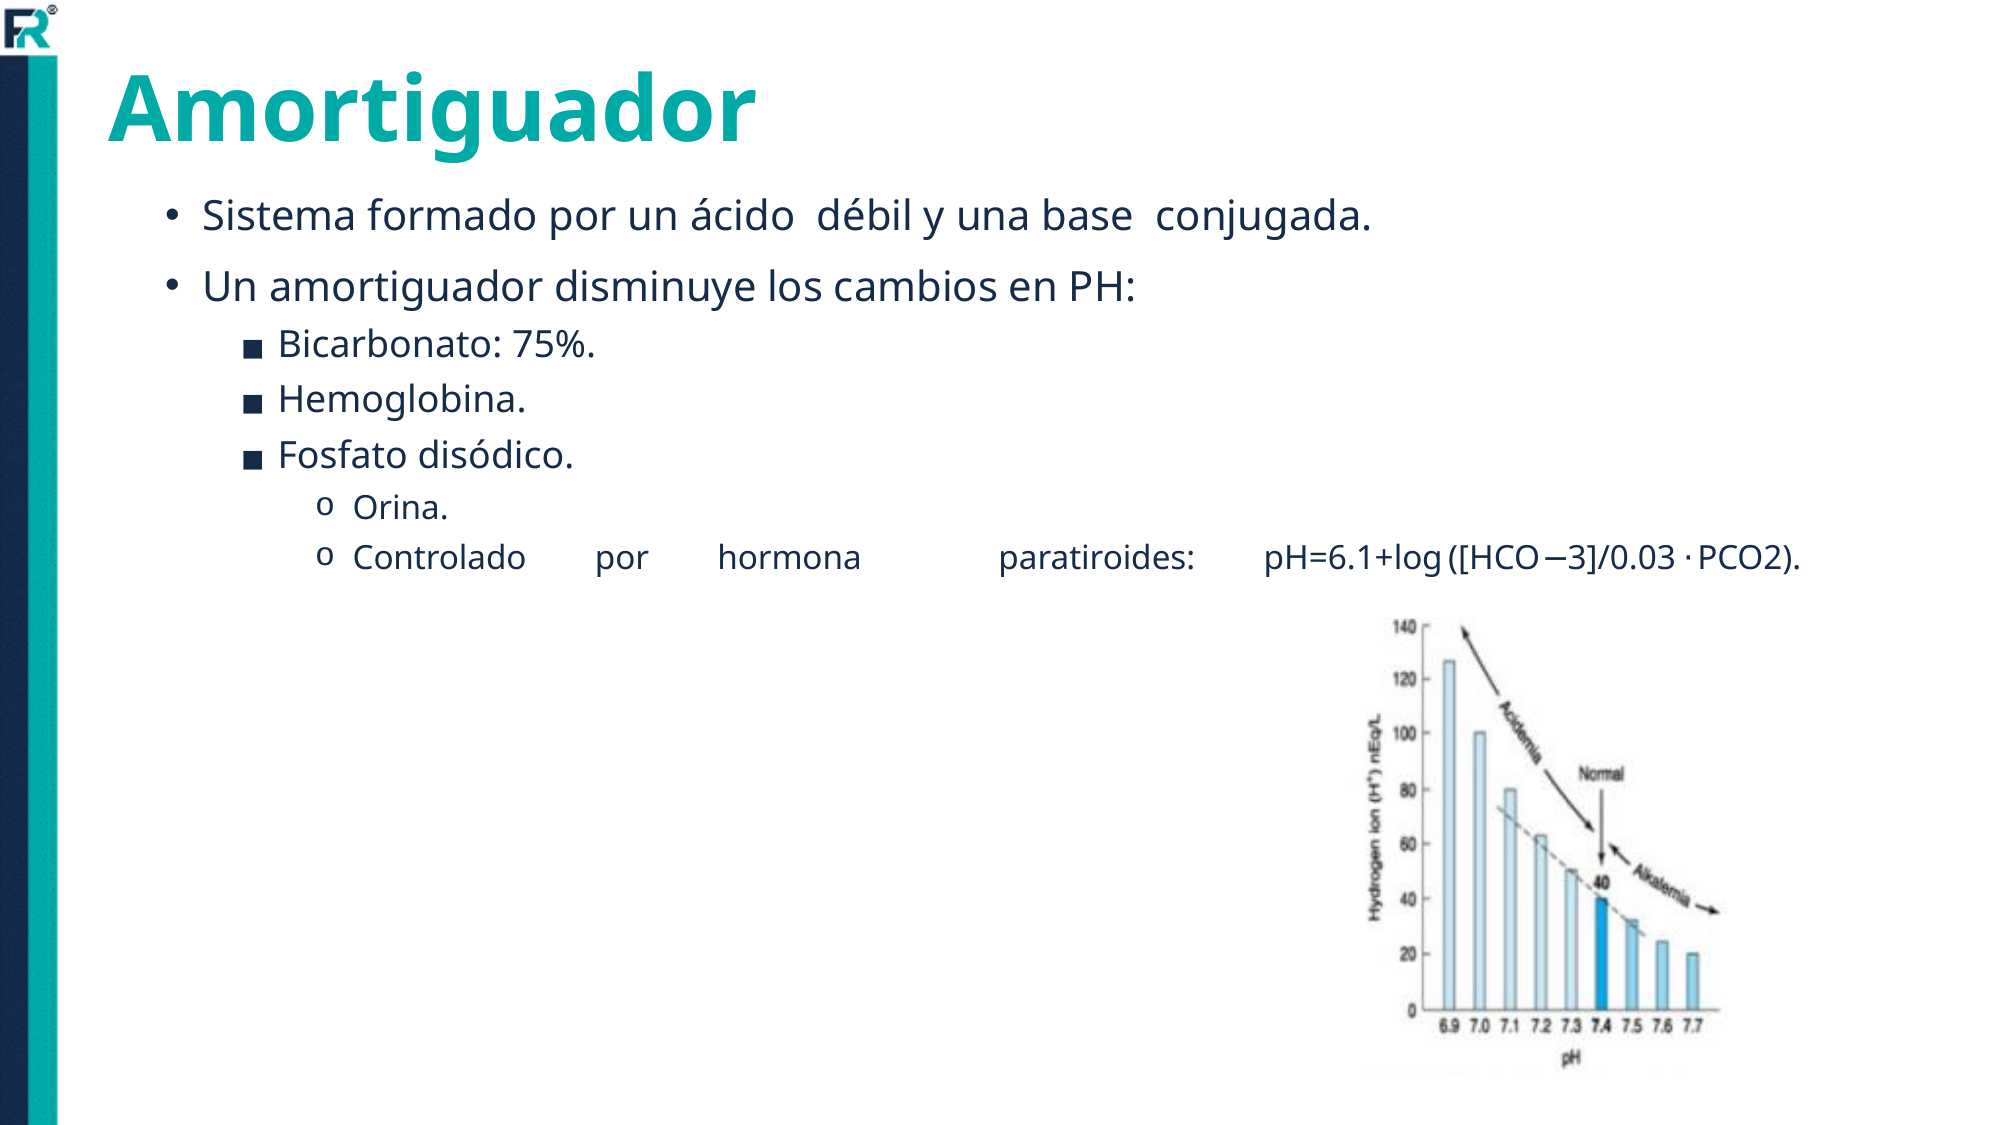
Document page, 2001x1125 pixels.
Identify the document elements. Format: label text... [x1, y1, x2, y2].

picture [0, 0, 2001, 1125]
title Amortiguador [93, 3, 1819, 221]
list Sistema formado por un ácido débil y una base conjugada. Un amortiguador disminuye los cambios en PH: Bicarbonato: 75%. Hemoglobina. Fosfato disódico. Orina. Controlado por hormona paratiroides: pH=6.1+log ([HCO−3]/0.03 ⋅ PCO2). [150, 181, 1819, 895]
